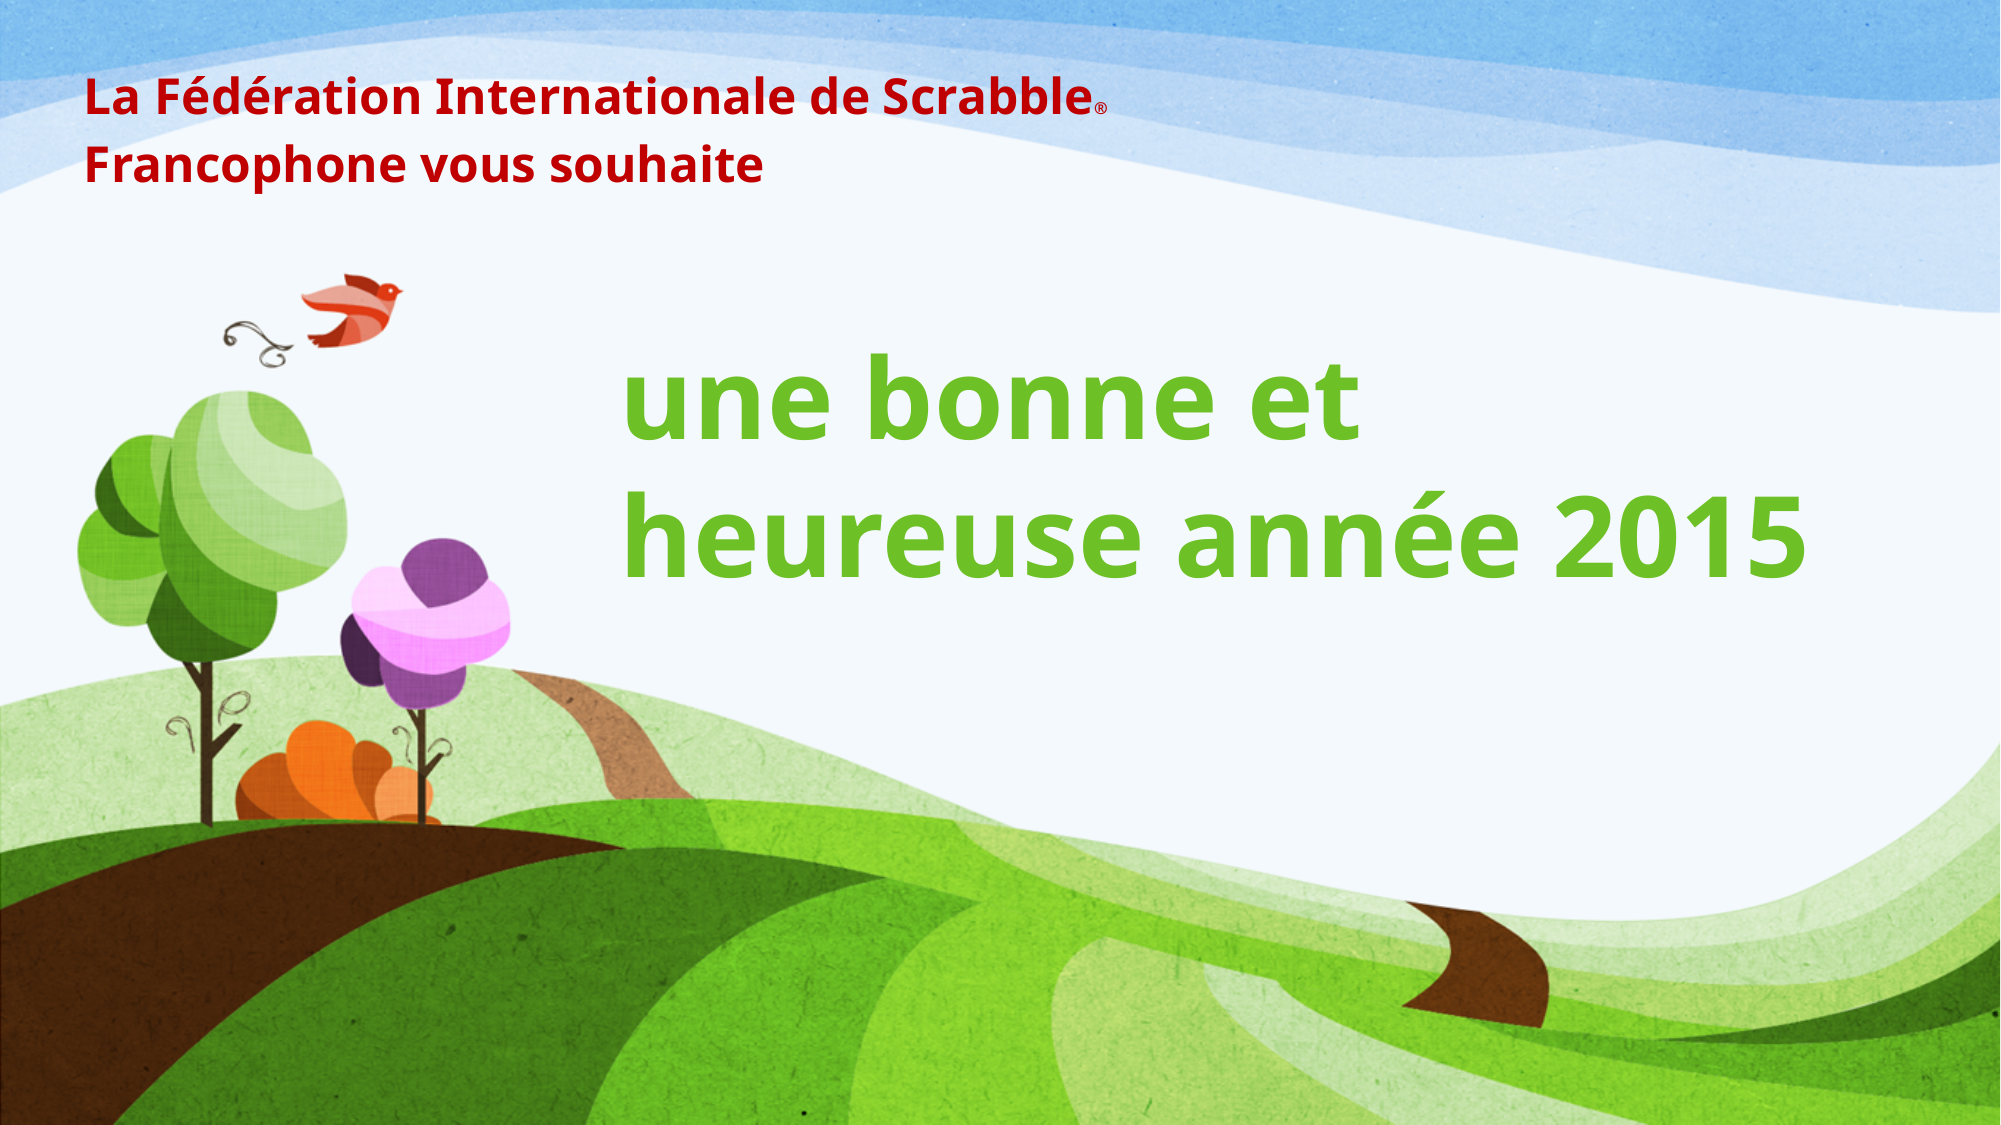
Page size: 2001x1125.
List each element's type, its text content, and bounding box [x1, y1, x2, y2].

title une bonne et heureuse année 2015 [604, 312, 1843, 613]
picture [0, 0, 2001, 1125]
subtitle La Fédération Internationale de Scrabble® Francophone vous souhaite [68, 54, 1291, 205]
